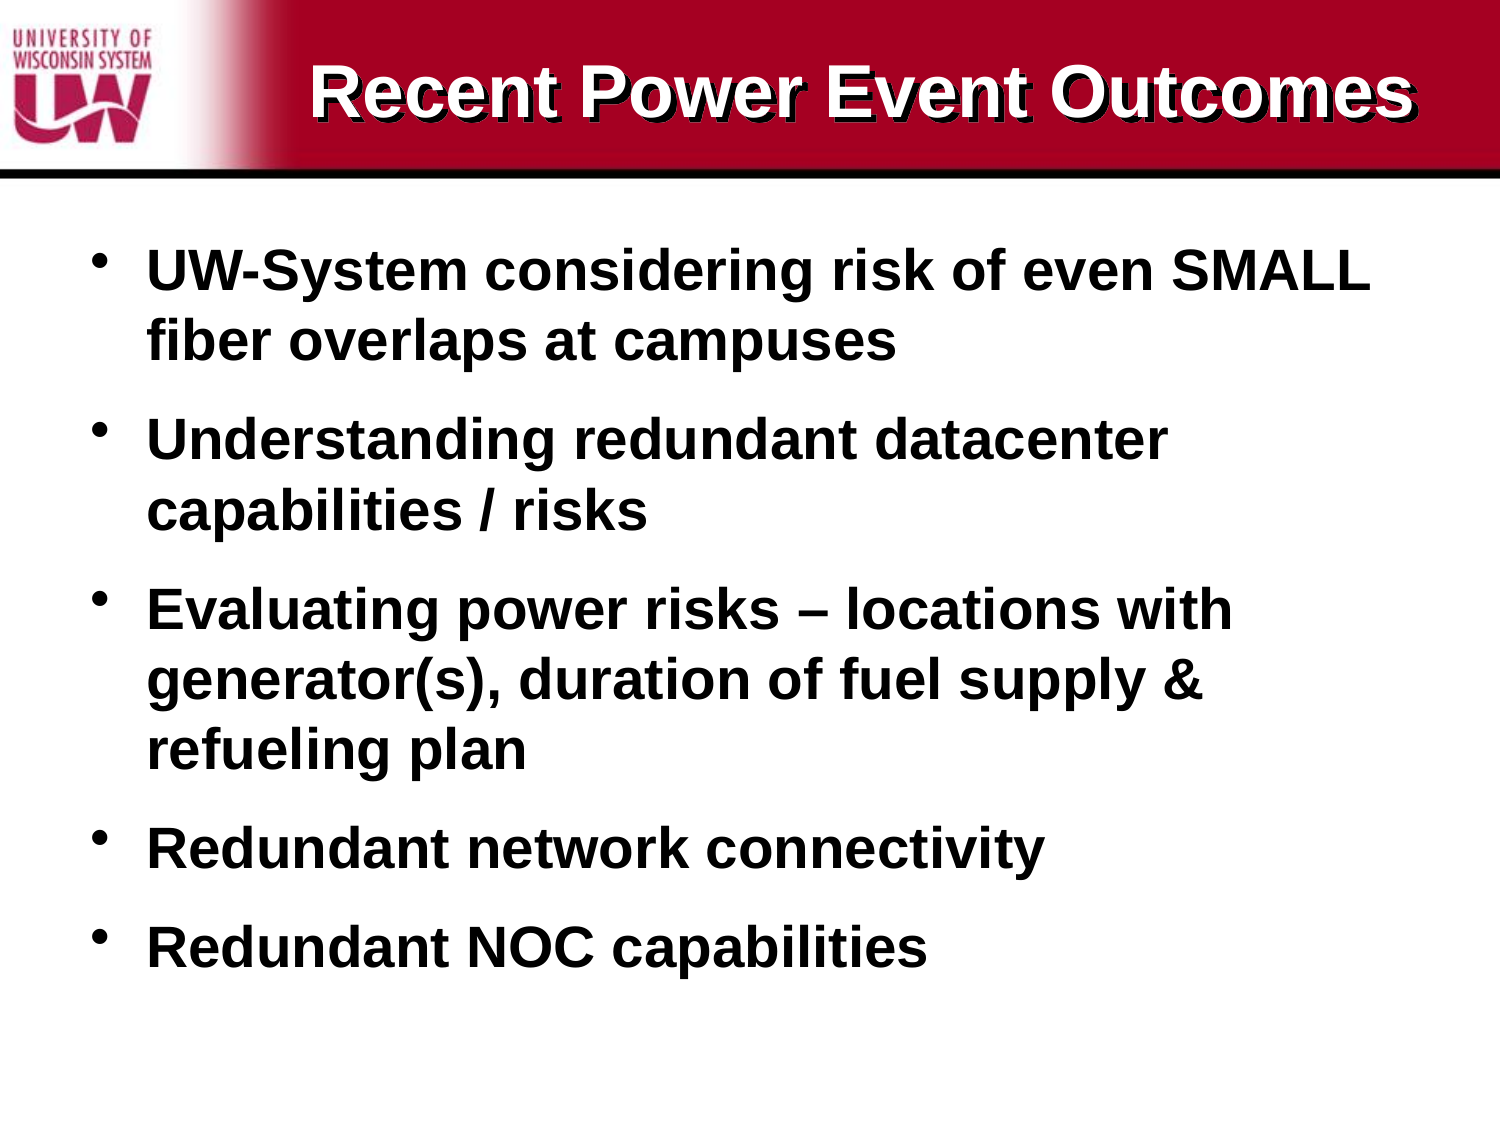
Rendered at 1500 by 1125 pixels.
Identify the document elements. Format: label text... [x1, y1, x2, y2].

title Recent Power Event Outcomes [224, 0, 1500, 176]
list UW-System considering risk of even SMALL fiber overlaps at campuses Understanding redundant datacenter capabilities / risks Evaluating power risks – locations with generator(s), duration of fuel supply & refueling plan Redundant network connectivity Redundant NOC capabilities [74, 224, 1426, 1101]
picture [0, 0, 1500, 1125]
